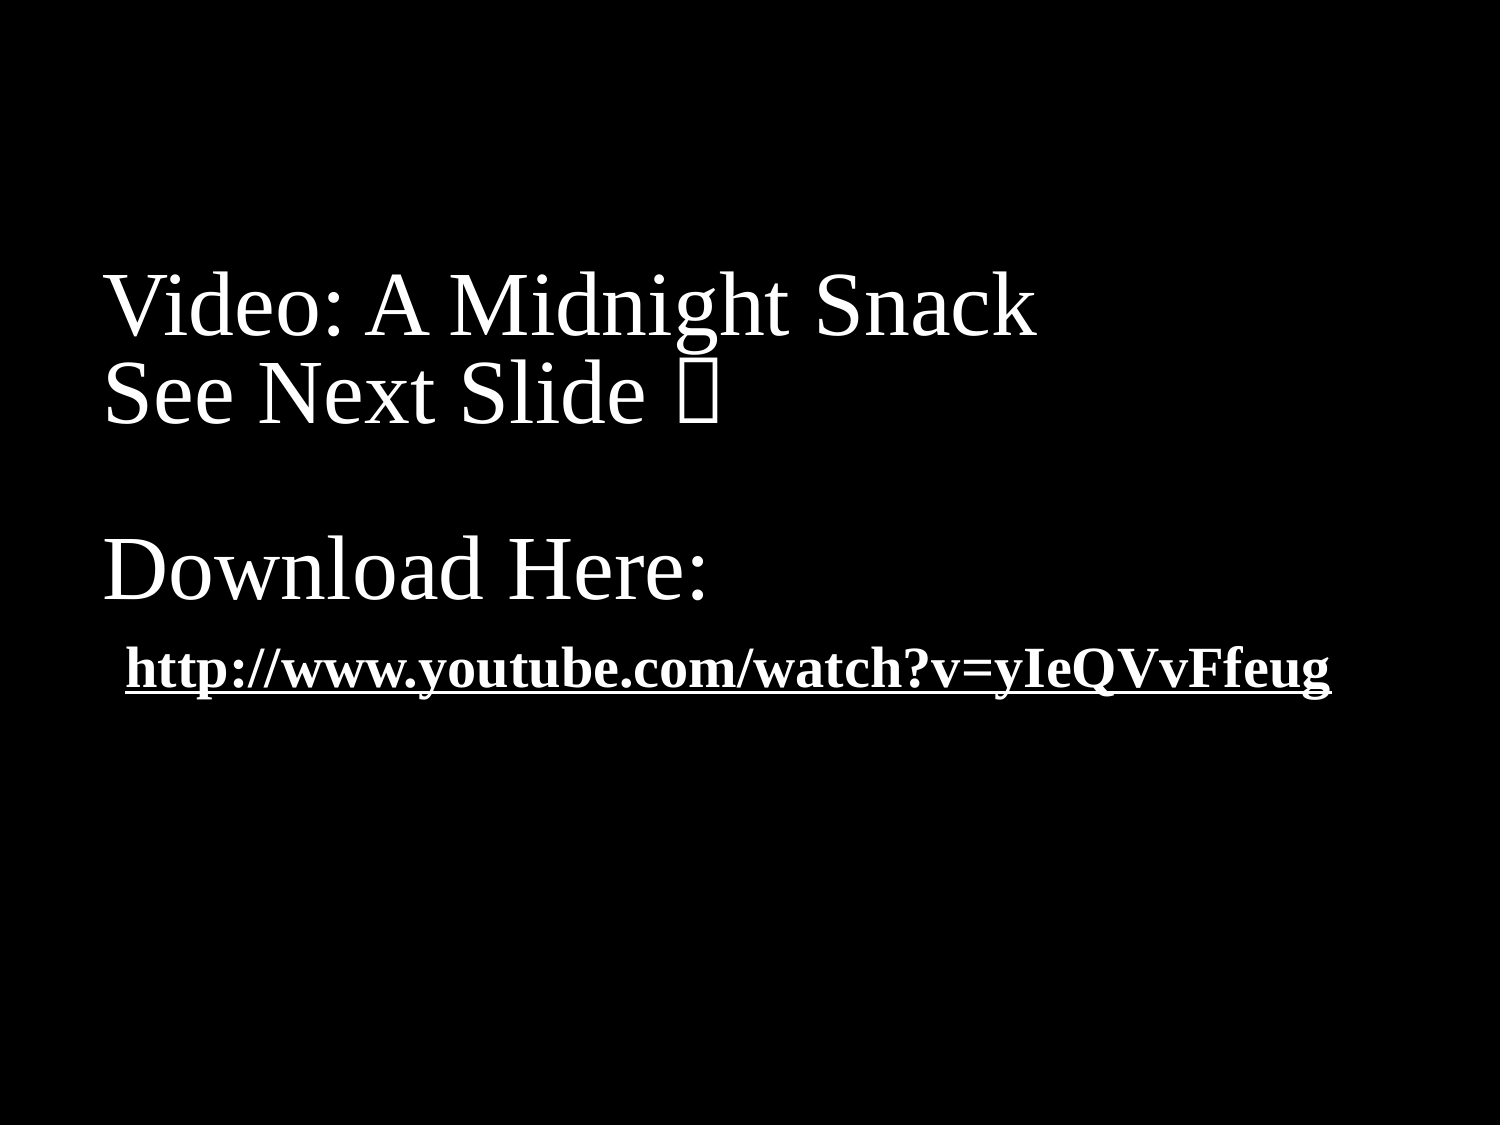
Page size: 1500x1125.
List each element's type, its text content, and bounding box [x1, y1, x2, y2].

title Video: A Midnight Snack See Next Slide  Download Here: http://www.youtube.com/watch?v=yIeQVvFfeug [87, 77, 1425, 713]
